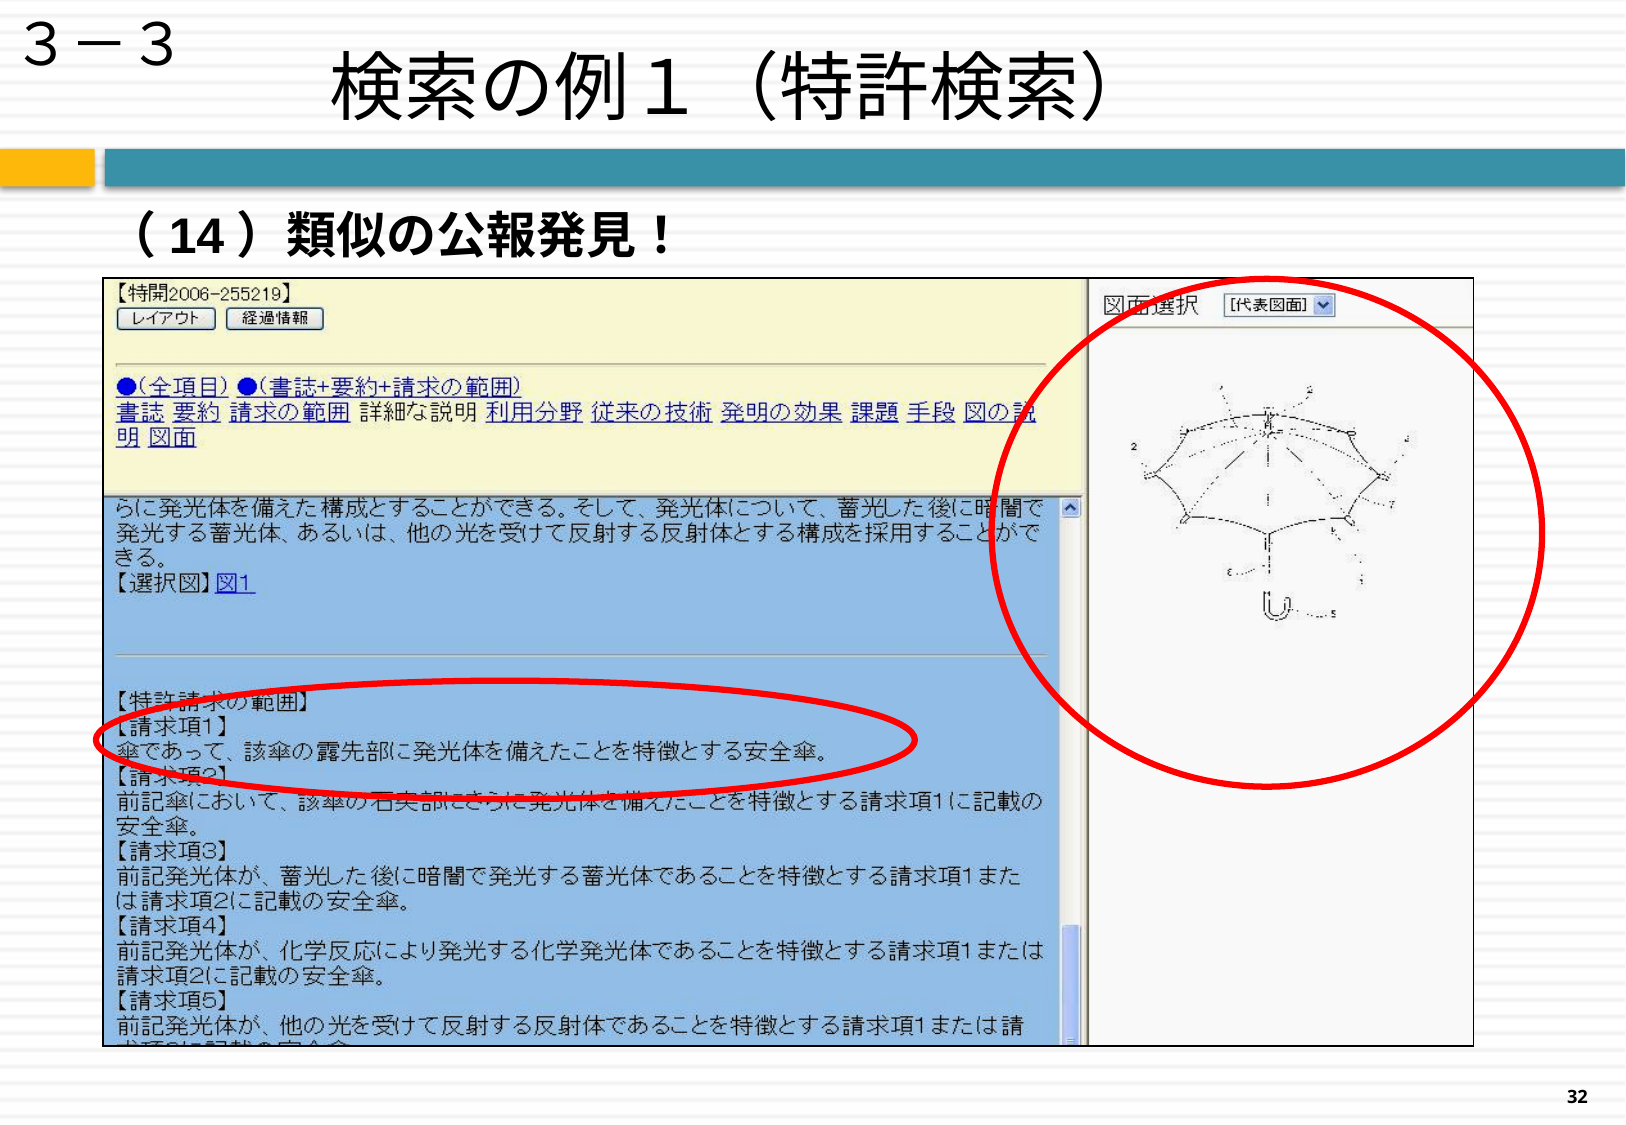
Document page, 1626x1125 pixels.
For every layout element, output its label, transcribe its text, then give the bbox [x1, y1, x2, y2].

text_box [1478, 369, 1543, 696]
text_box ３－３ [0, 0, 293, 85]
text_box 検索の例１（特許検索） [270, 31, 1214, 138]
text_box （14）類似の公報発見！ [91, 196, 1577, 272]
slide_number 32 [1530, 1077, 1625, 1118]
picture [0, 0, 1626, 1125]
